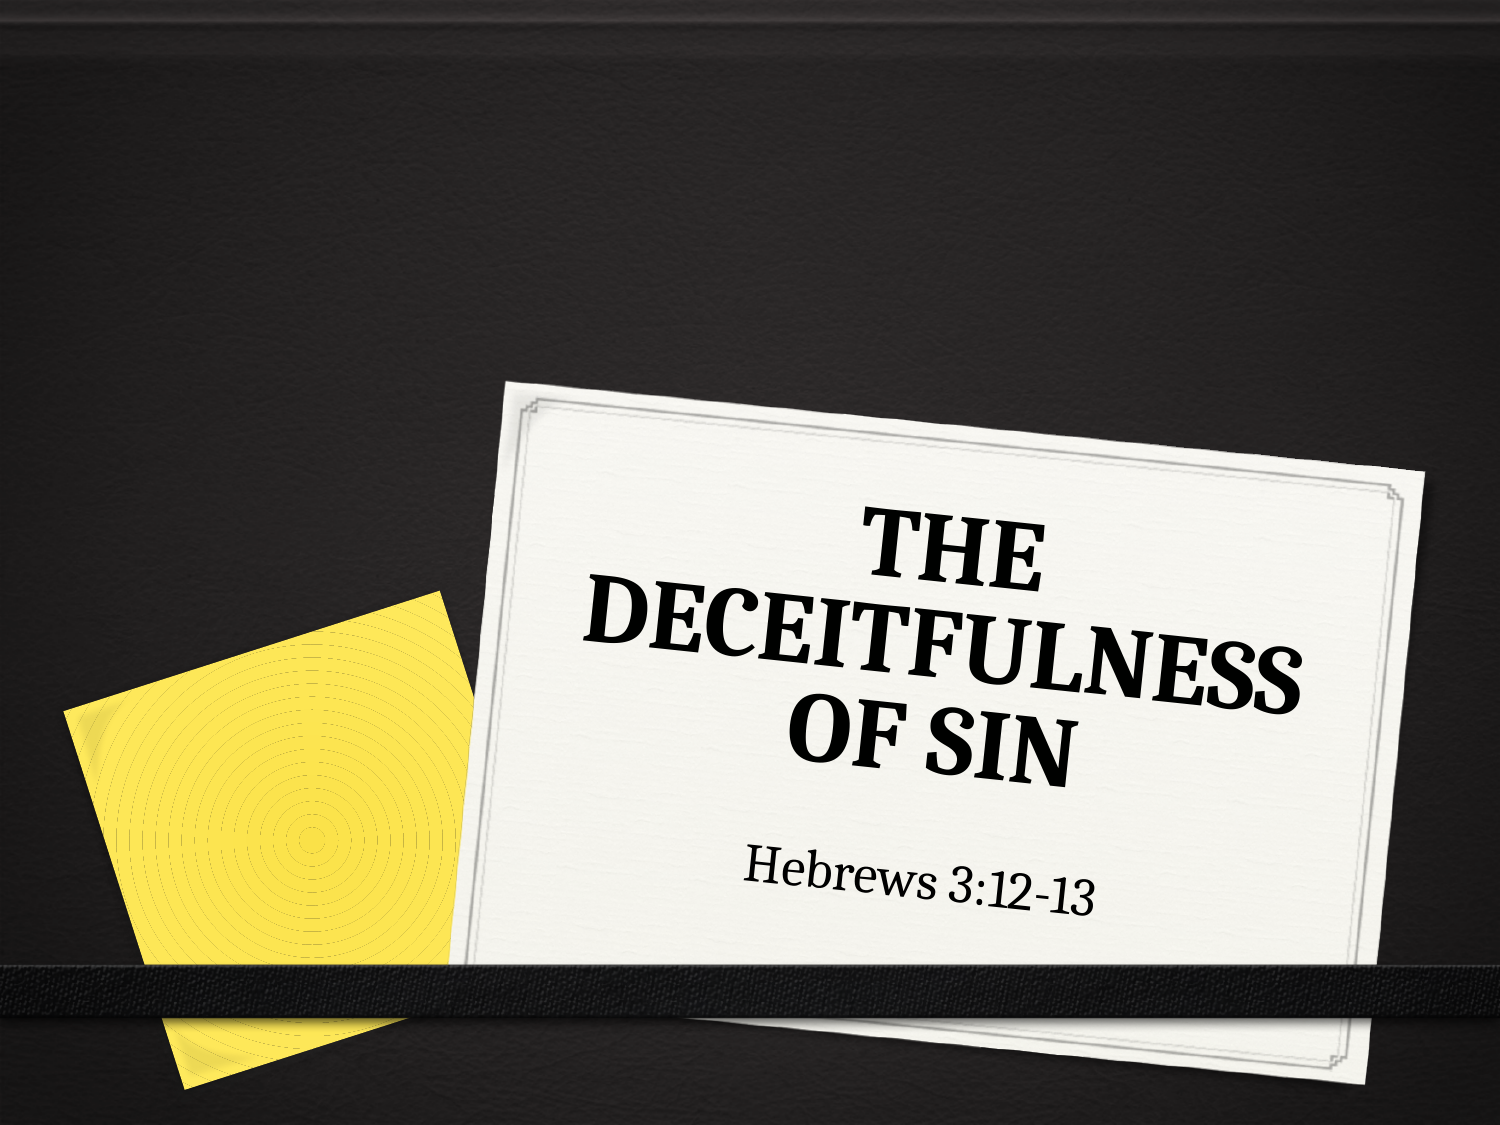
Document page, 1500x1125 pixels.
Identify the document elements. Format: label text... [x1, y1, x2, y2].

picture [0, 379, 1500, 1102]
subtitle Hebrews 3:12-13 [518, 796, 1320, 994]
picture [69, 693, 157, 788]
title THE DECEITFULNESS OF SIN [531, 453, 1355, 842]
